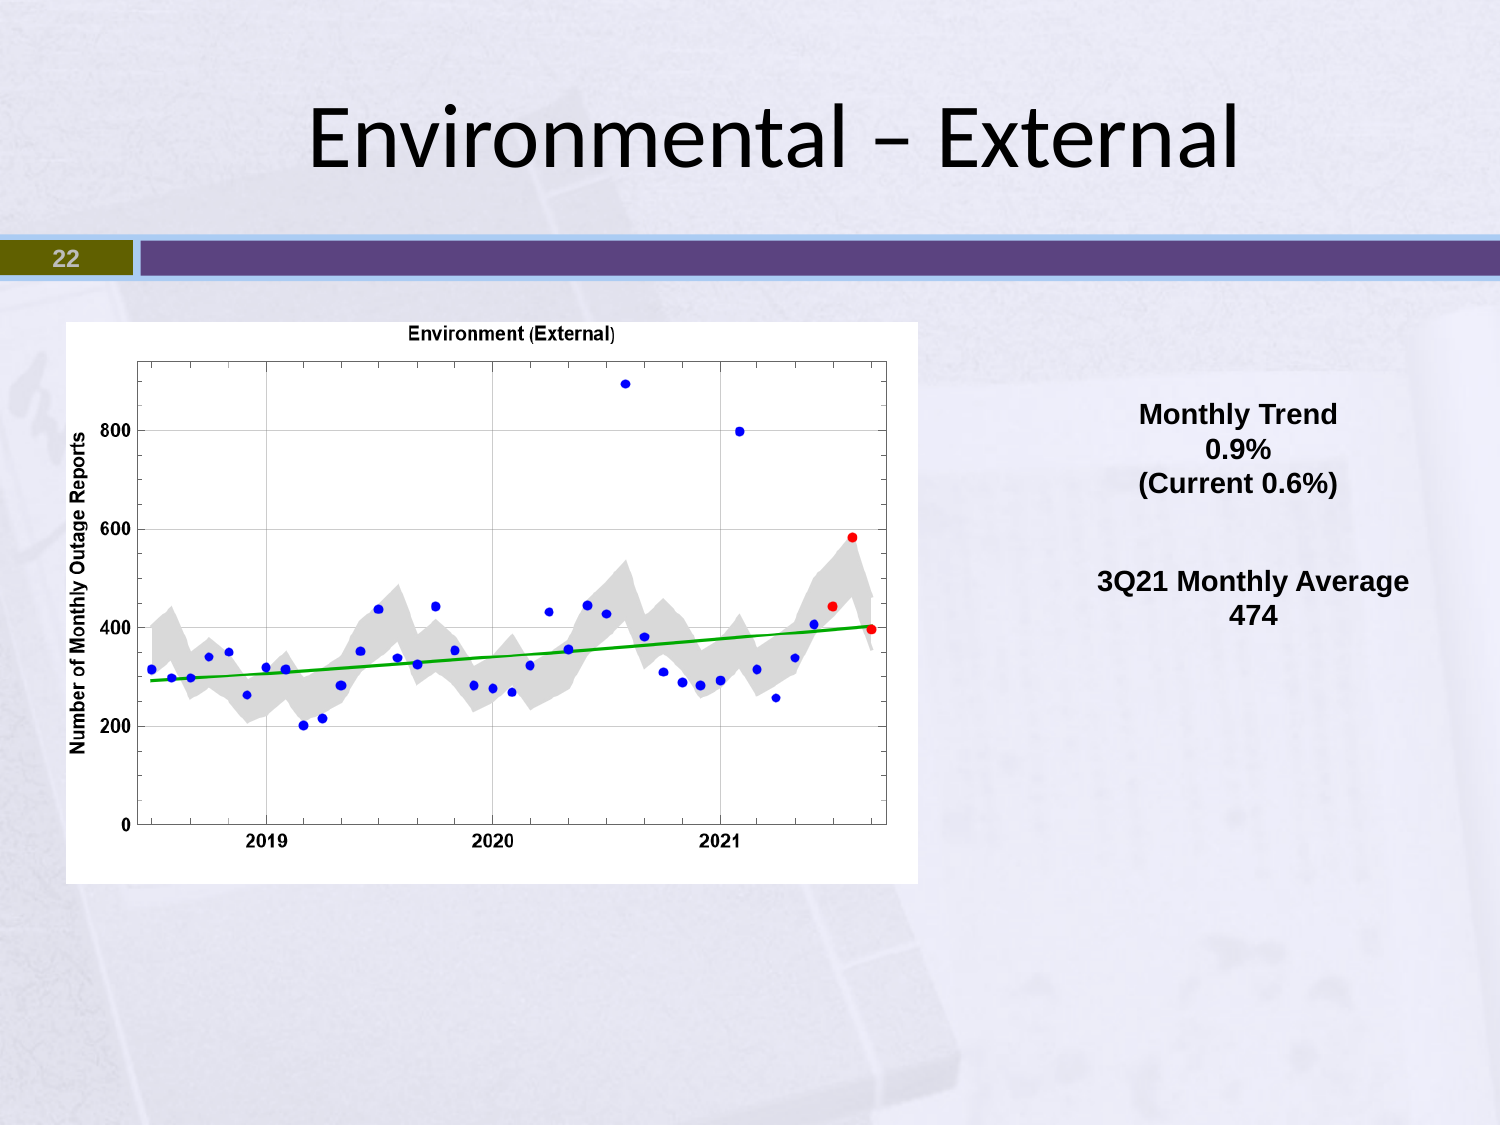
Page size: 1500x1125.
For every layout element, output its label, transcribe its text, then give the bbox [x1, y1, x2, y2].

title Environmental – External [99, 37, 1450, 225]
text_box 3Q21 Monthly Average 474 [1082, 554, 1426, 640]
slide_number 22 [0, 234, 133, 282]
picture [65, 321, 919, 884]
text_box Monthly Trend 0.9% (Current 0.6%) [1123, 387, 1354, 508]
